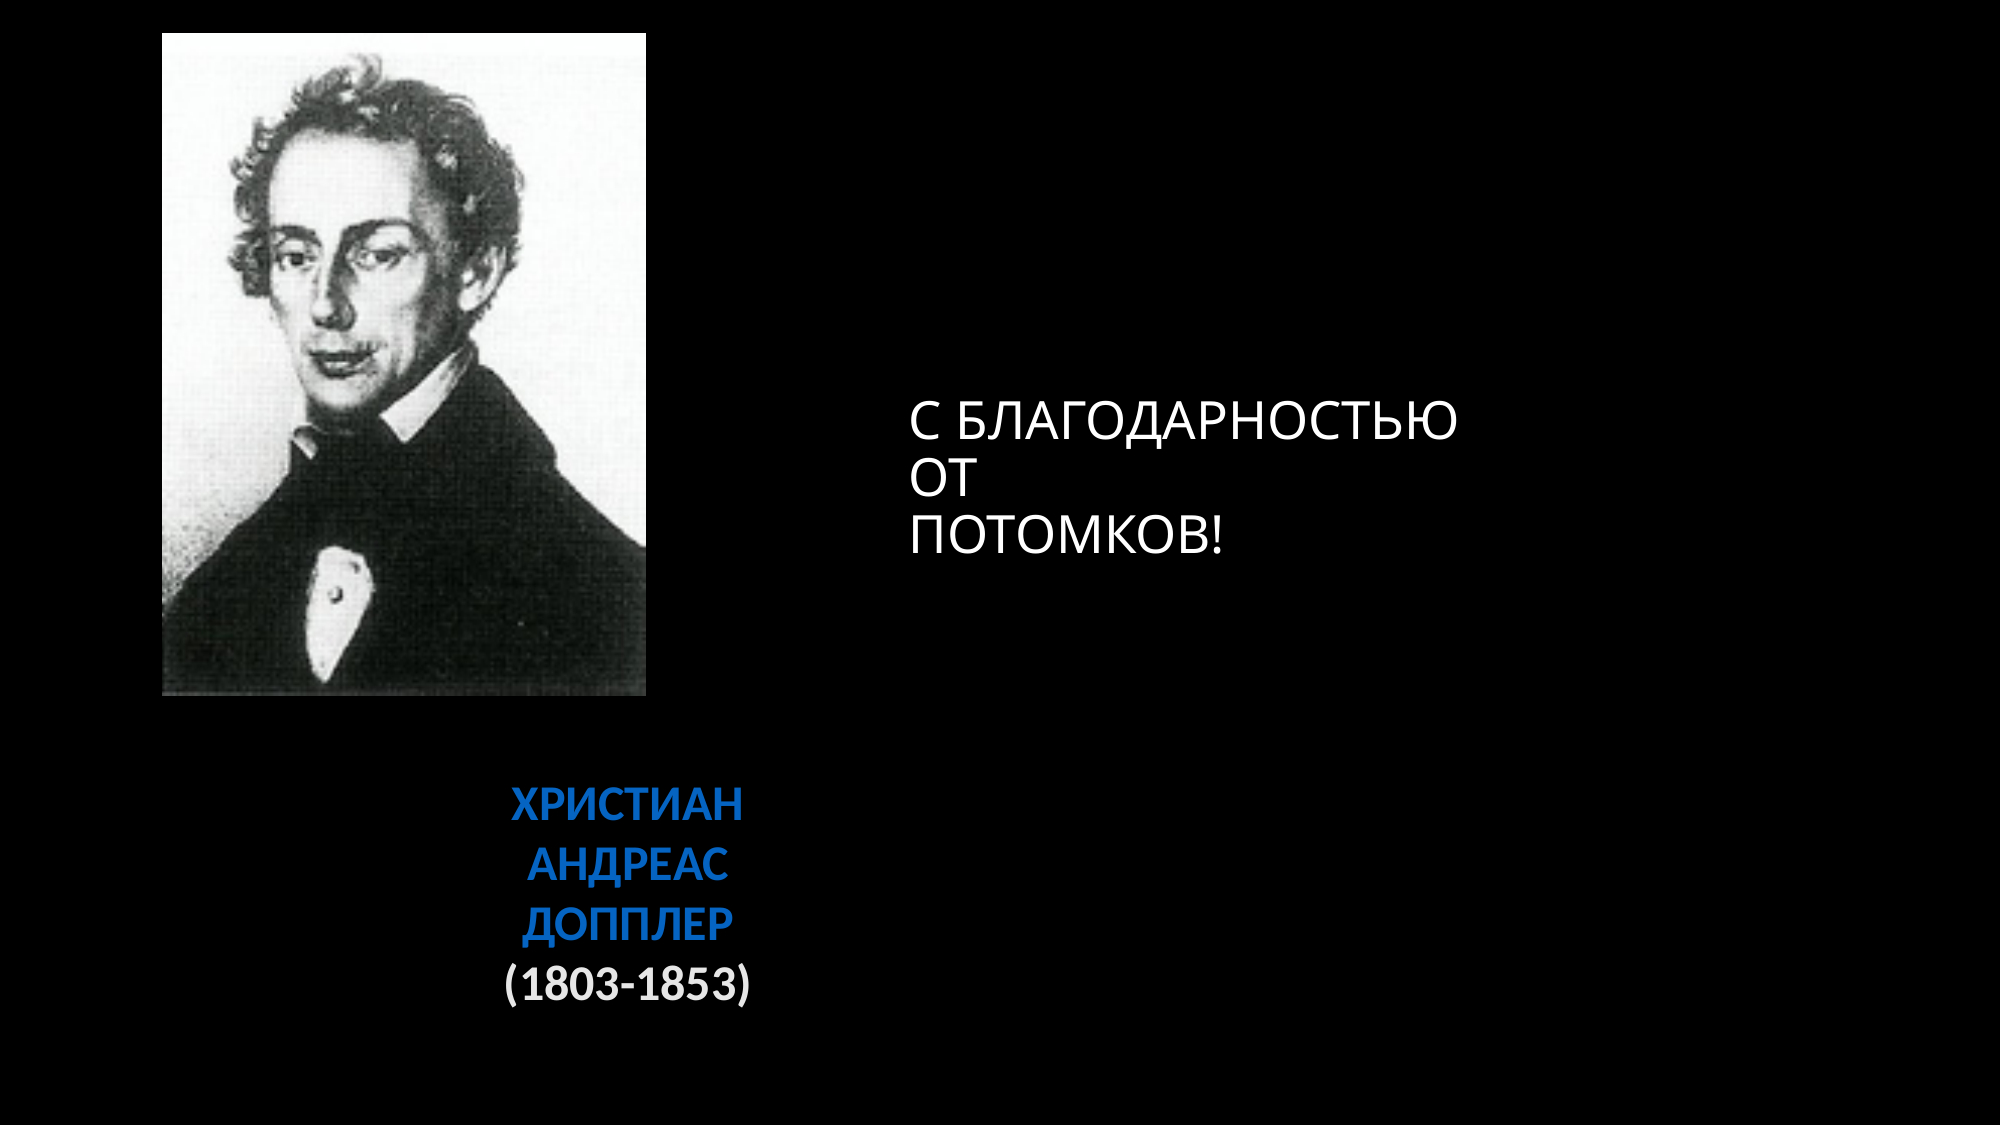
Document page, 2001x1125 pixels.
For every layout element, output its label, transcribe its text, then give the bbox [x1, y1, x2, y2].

picture [162, 33, 646, 696]
text_box ХРИСТИАН АНДРЕАС ДОППЛЕР (1803-1853) [385, 763, 871, 1018]
title С БЛАГОДАРНОСТЬЮ ОТ ПОТОМКОВ! [893, 385, 1782, 573]
